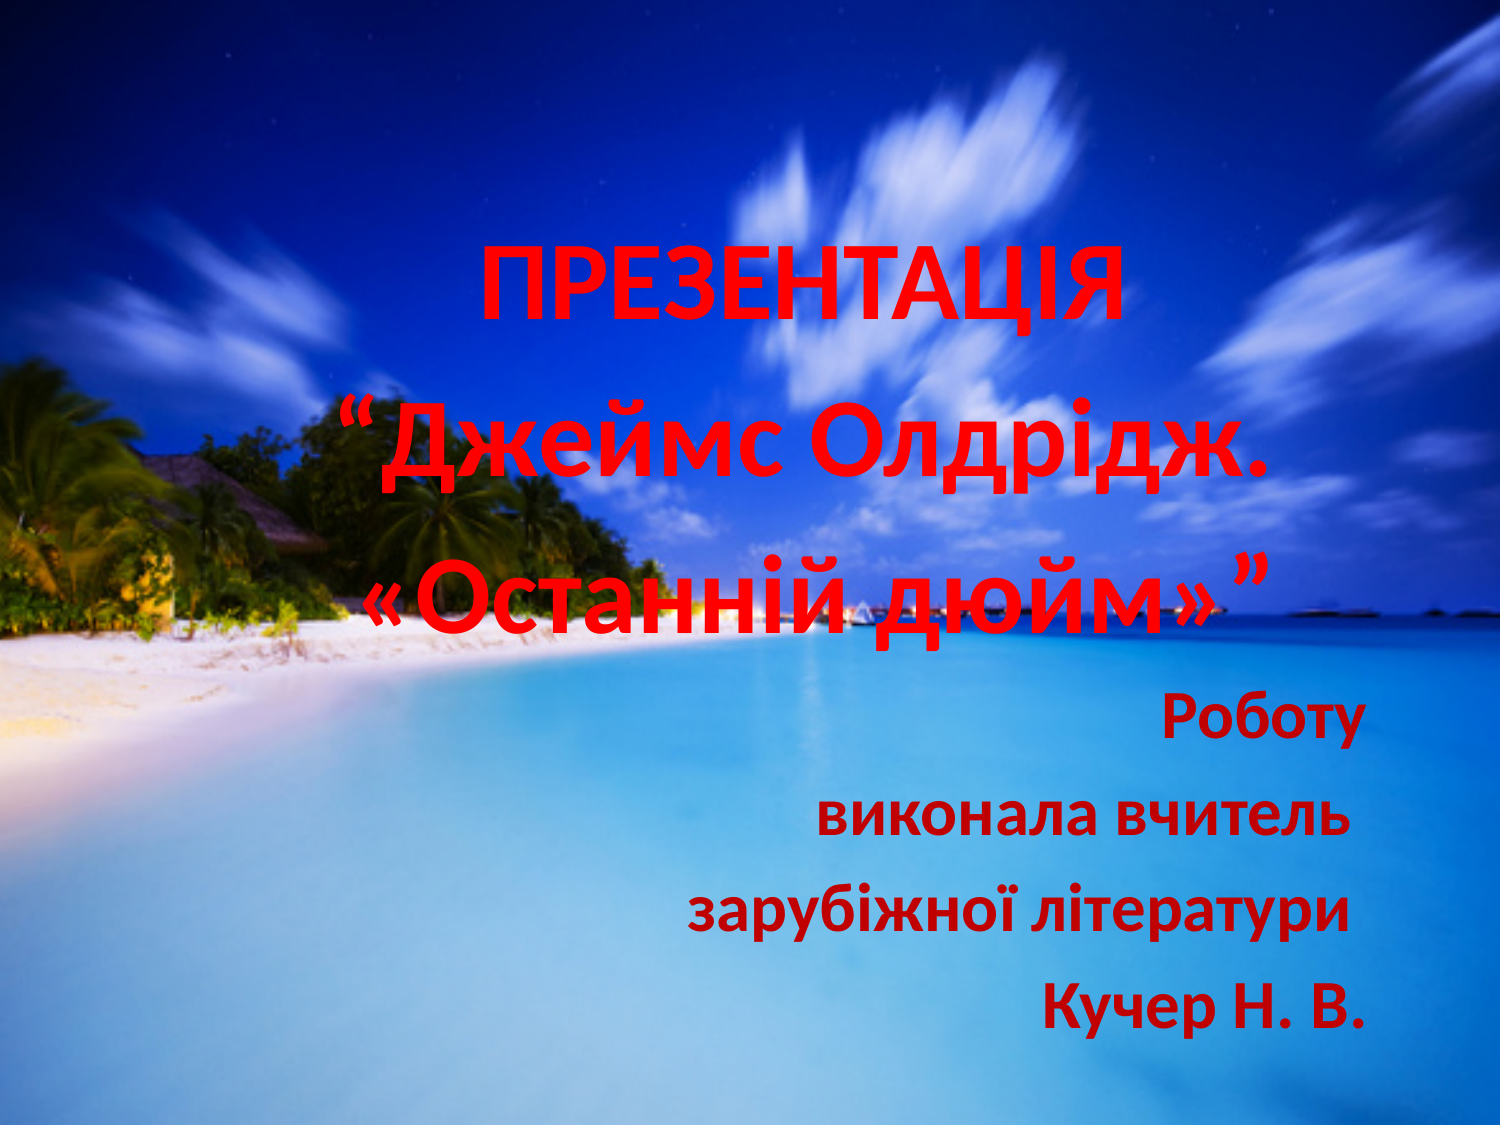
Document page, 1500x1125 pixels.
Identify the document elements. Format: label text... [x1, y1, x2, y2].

subtitle ПРЕЗЕНТАЦІЯ “Джеймс Олдрідж. «Останній дюйм»” Роботу виконала вчитель зарубіжної літератури Кучер Н. В. [225, 199, 1383, 1055]
title [112, 23, 1388, 317]
picture [0, 0, 1500, 1125]
